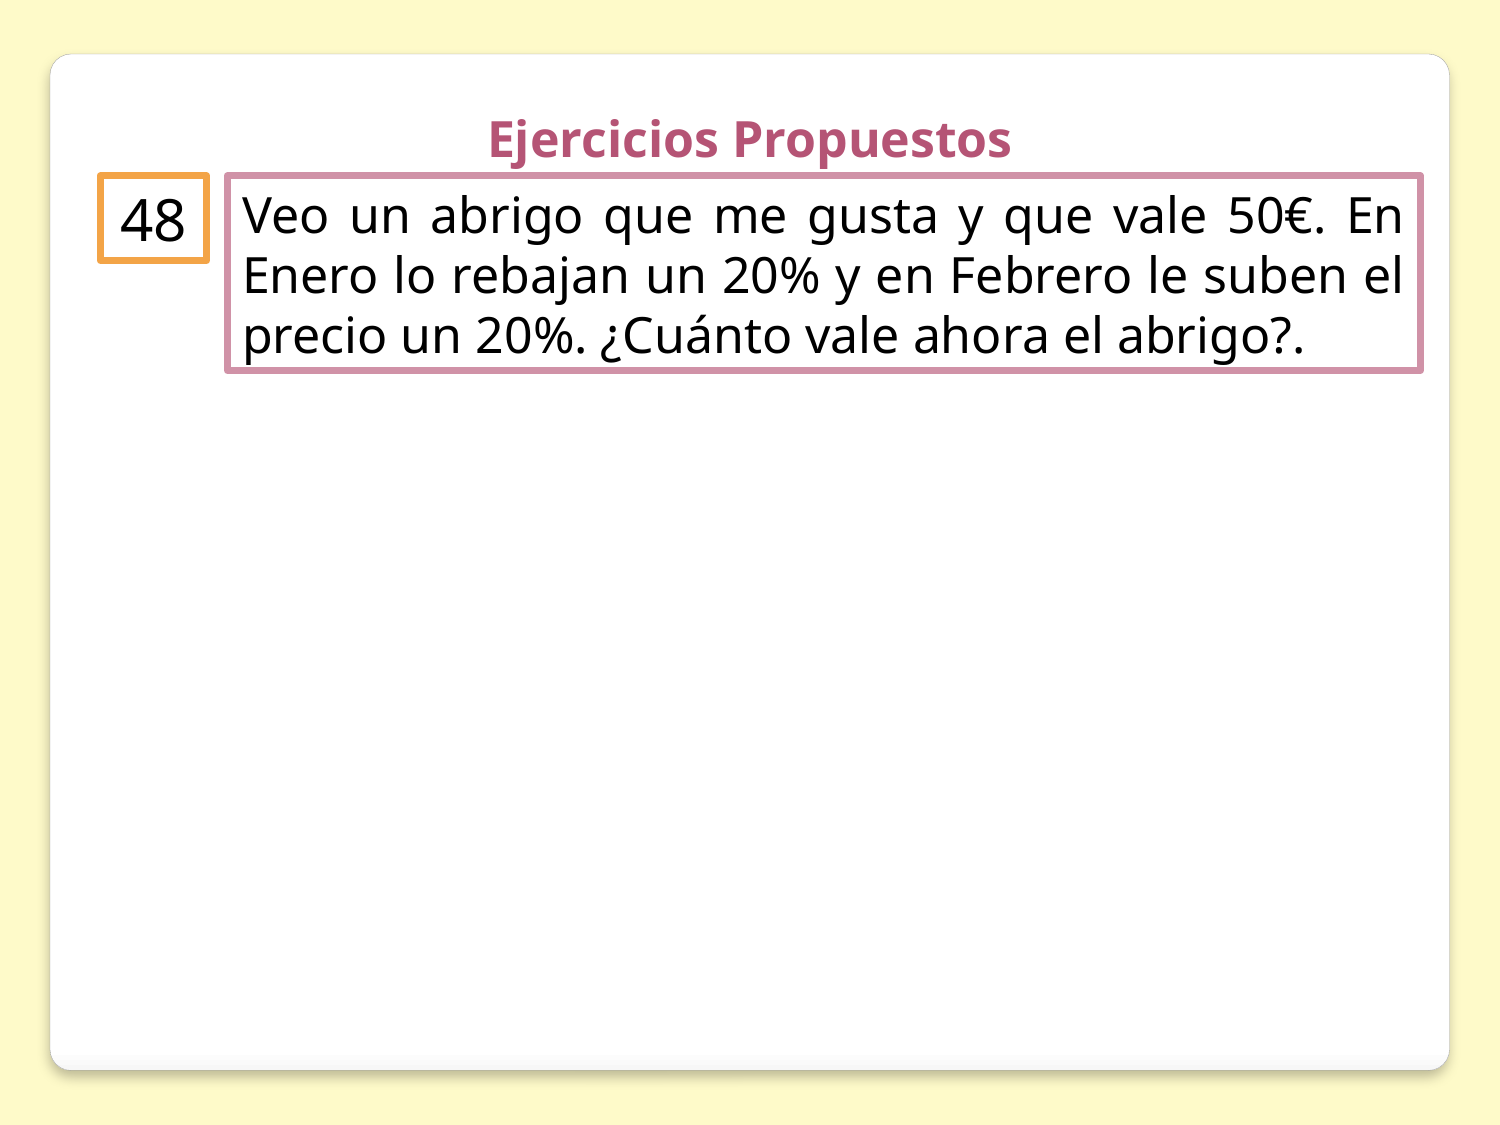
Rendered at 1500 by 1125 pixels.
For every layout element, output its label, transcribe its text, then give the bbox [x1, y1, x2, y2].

text_box Ejercicios Propuestos [58, 99, 1442, 175]
text_box 48 [97, 172, 210, 264]
text_box Veo un abrigo que me gusta y que vale 50€. En Enero lo rebajan un 20% y en Febrero le suben el precio un 20%. ¿Cuánto vale ahora el abrigo?. [224, 172, 1424, 374]
